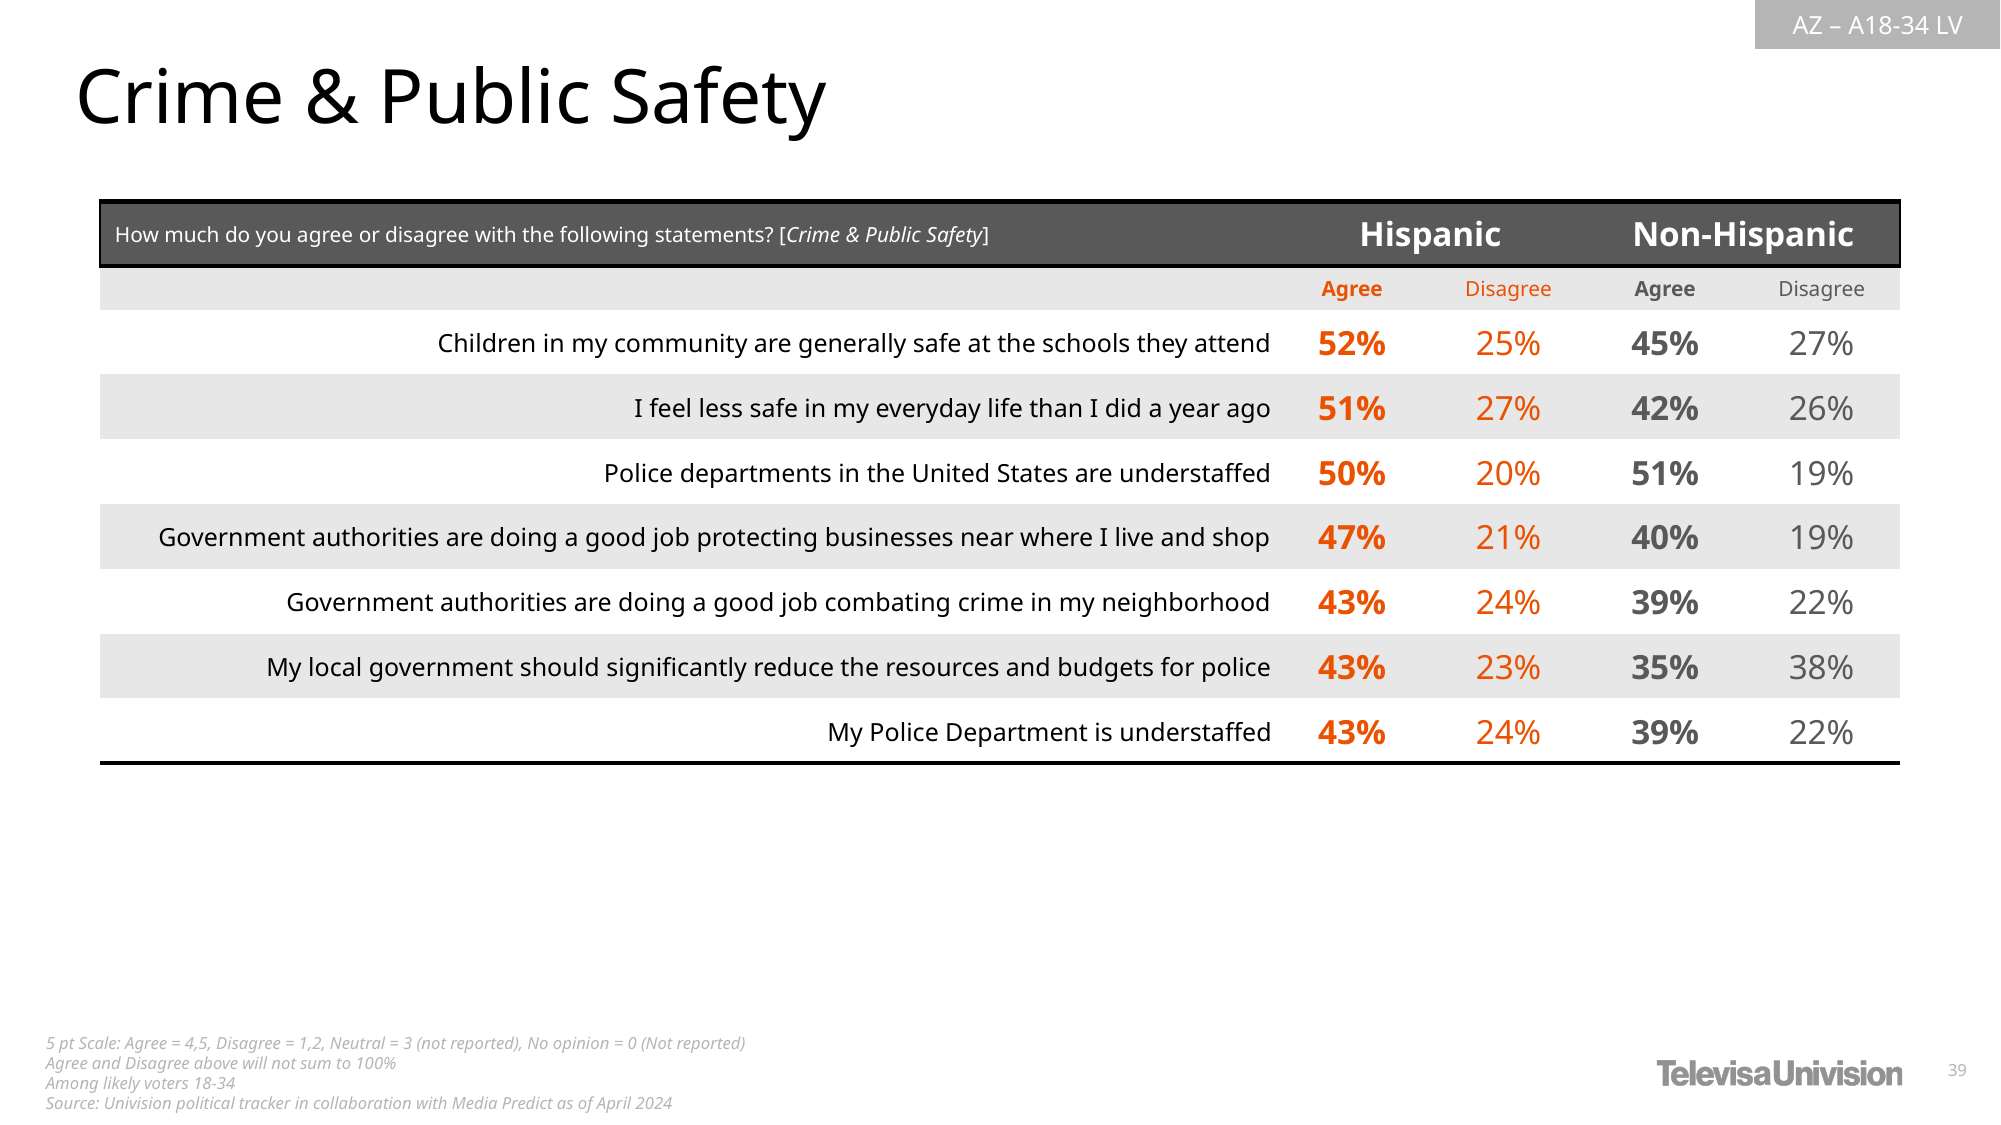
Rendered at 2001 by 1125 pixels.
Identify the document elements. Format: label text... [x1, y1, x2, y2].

table_cell Police departments in the United States are understaffed [100, 439, 1274, 504]
table_cell 19% [1743, 439, 1900, 504]
table_cell 21% [1430, 504, 1587, 569]
table_cell 23% [1430, 634, 1587, 698]
table_cell Agree [1587, 268, 1743, 310]
table_cell Disagree [1430, 268, 1587, 310]
table_cell 35% [1587, 634, 1743, 698]
table_cell 43% [1274, 698, 1430, 761]
table_cell 42% [1587, 374, 1743, 439]
table_cell 22% [1743, 569, 1900, 634]
table_header Hispanic [1274, 204, 1587, 264]
picture [1656, 1060, 1903, 1086]
table_cell 52% [1274, 310, 1430, 374]
table_cell 25% [1430, 310, 1587, 374]
table_cell 27% [1743, 310, 1900, 374]
table_cell 24% [1430, 698, 1587, 761]
table_cell Children in my community are generally safe at the schools they attend [100, 310, 1274, 374]
table_cell Disagree [1743, 268, 1900, 310]
table_cell 19% [1743, 504, 1900, 569]
table_cell 51% [1274, 374, 1430, 439]
table_cell 22% [1743, 698, 1900, 761]
table_cell 26% [1743, 374, 1900, 439]
list Crime & Public Safety [75, 48, 1875, 140]
table_cell Agree [1274, 268, 1430, 310]
table_cell Government authorities are doing a good job combating crime in my neighborhood [100, 569, 1274, 634]
table_cell 40% [1587, 504, 1743, 569]
table_header Non-Hispanic [1587, 204, 1899, 264]
table_cell 24% [1430, 569, 1587, 634]
table_cell 50% [1274, 439, 1430, 504]
table_cell 39% [1587, 569, 1743, 634]
table_cell 38% [1743, 634, 1900, 698]
table_cell 39% [1587, 698, 1743, 761]
table_cell 27% [1430, 374, 1587, 439]
table_cell 43% [1274, 569, 1430, 634]
table_cell 45% [1587, 310, 1743, 374]
table_cell Government authorities are doing a good job protecting businesses near where I live and shop [100, 504, 1274, 569]
table_header How much do you agree or disagree with the following statements? [Crime & Public Safety] [101, 204, 1274, 264]
table_cell My Police Department is understaffed [100, 698, 1274, 761]
table_cell 47% [1274, 504, 1430, 569]
table_cell 20% [1430, 439, 1587, 504]
table_cell My local government should significantly reduce the resources and budgets for police [100, 634, 1274, 698]
table_cell 51% [1587, 439, 1743, 504]
table_cell [100, 268, 1274, 310]
table_cell I feel less safe in my everyday life than I did a year ago [100, 374, 1274, 439]
table_cell 43% [1274, 634, 1430, 698]
